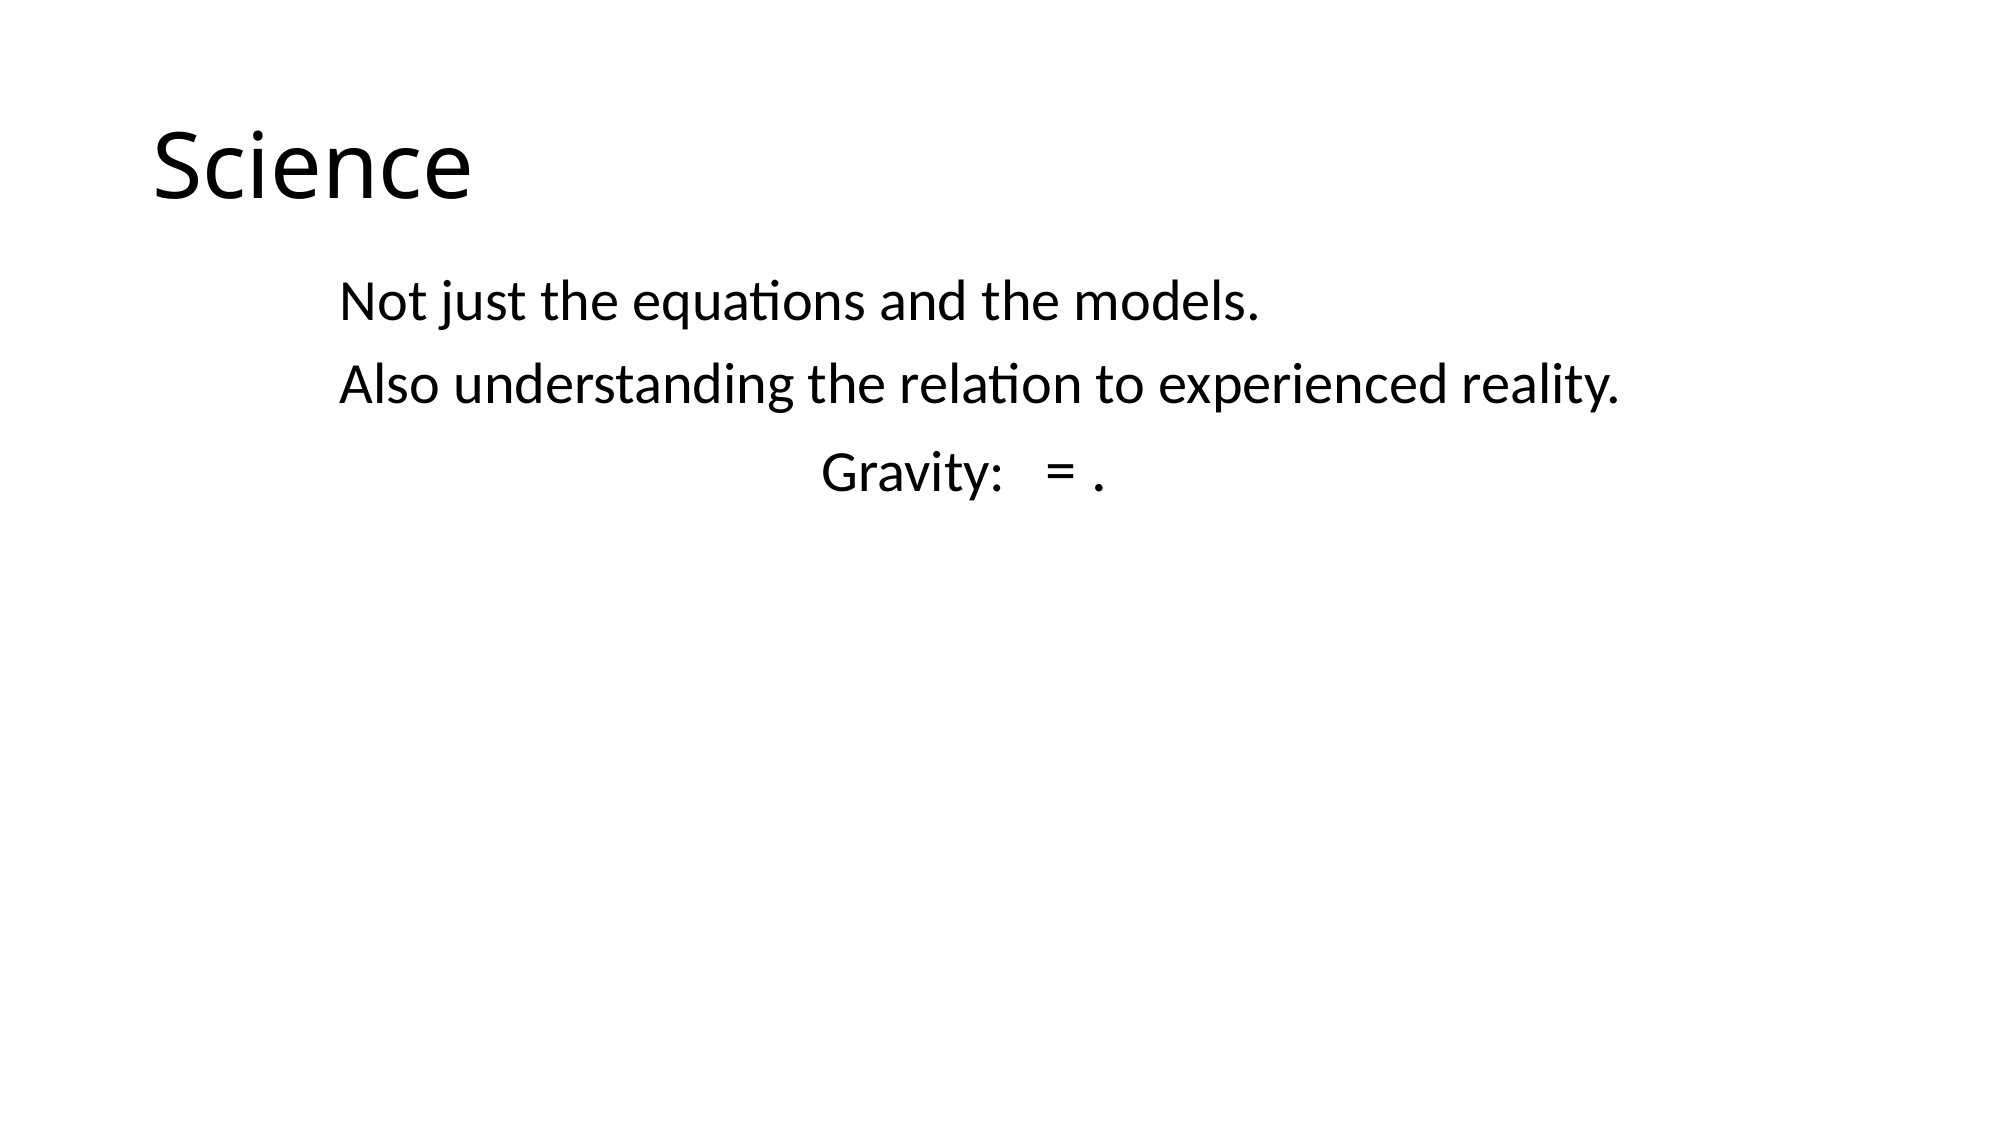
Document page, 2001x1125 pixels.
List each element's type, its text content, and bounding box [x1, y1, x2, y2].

title Science [137, 59, 1863, 278]
